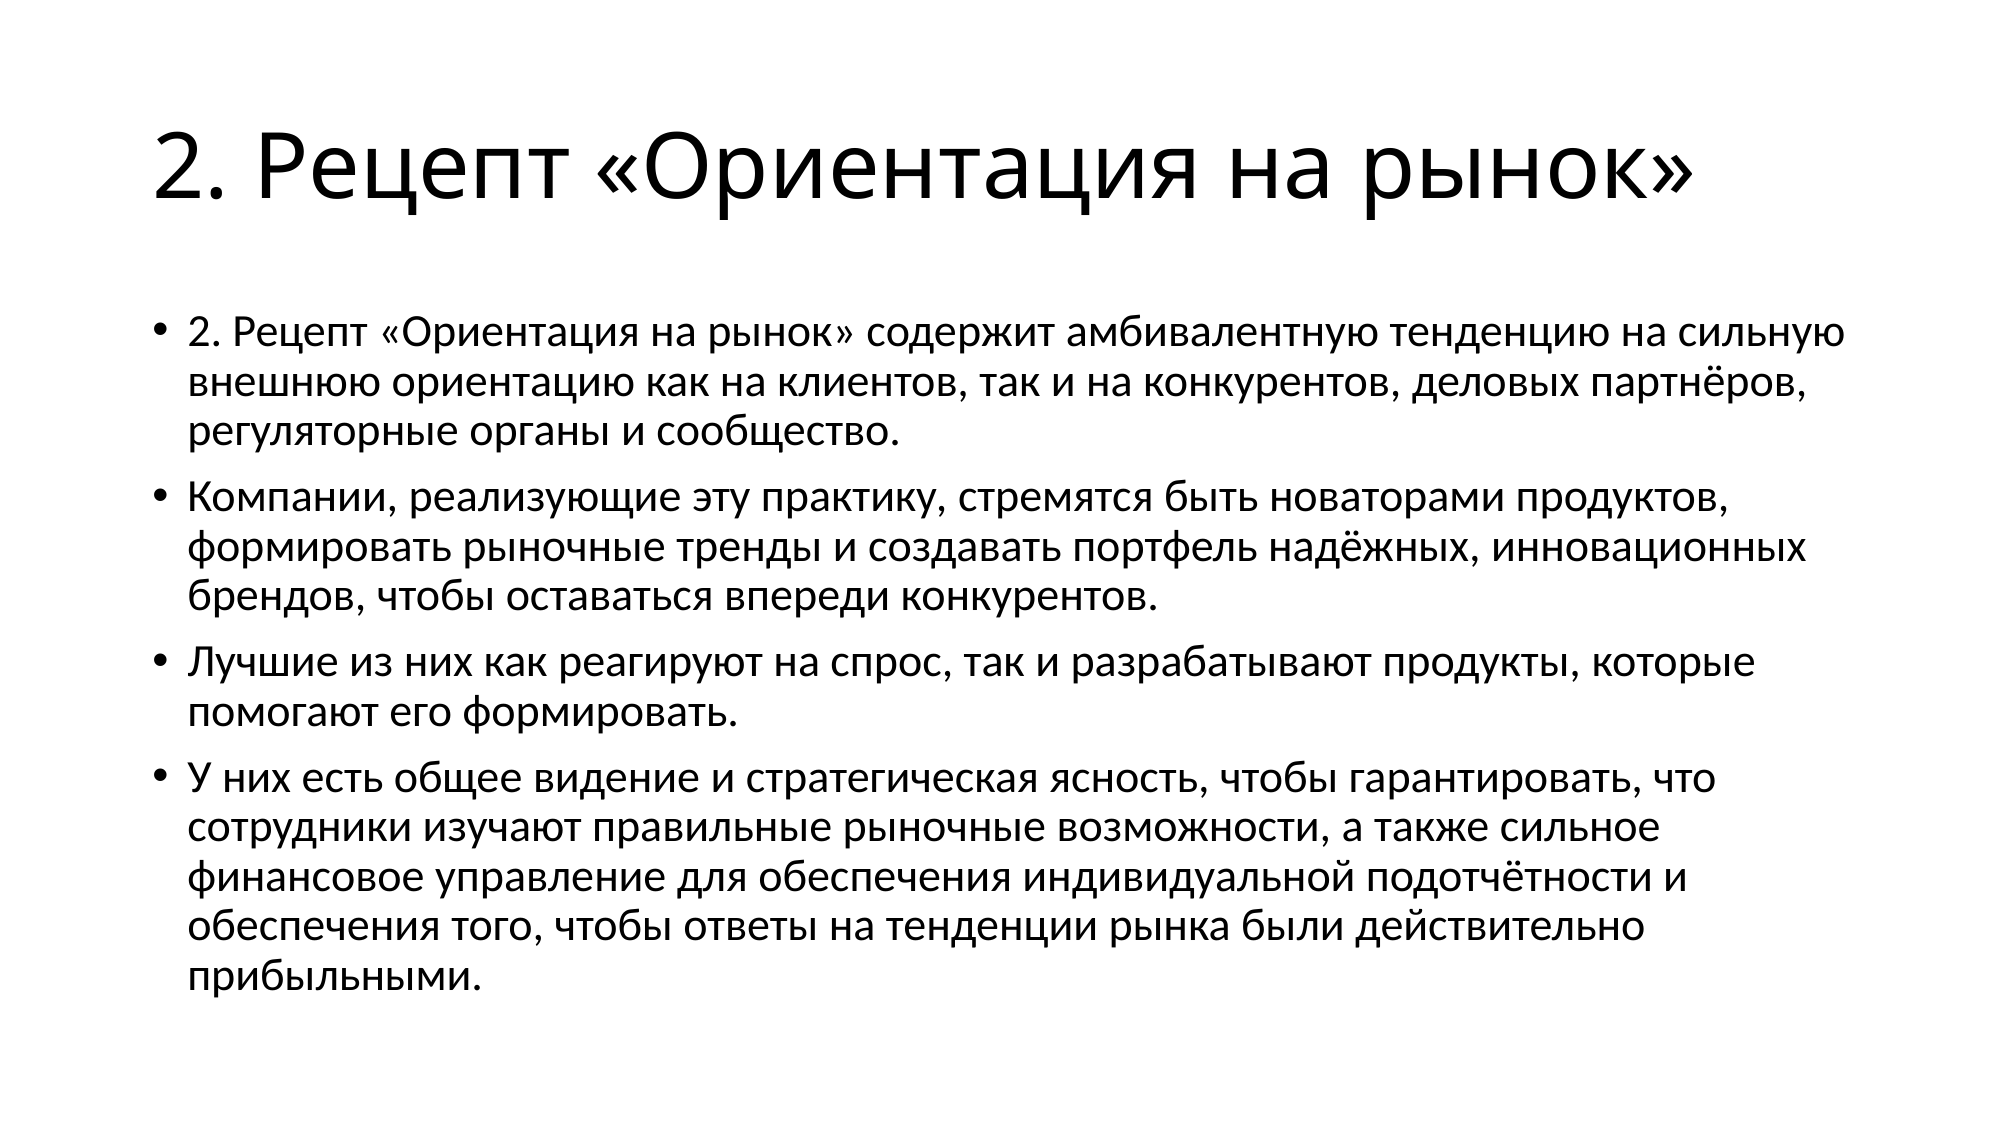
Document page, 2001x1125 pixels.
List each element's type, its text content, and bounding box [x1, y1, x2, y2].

title 2. Рецепт «Ориентация на рынок» [137, 59, 1863, 278]
list 2. Рецепт «Ориентация на рынок» содержит амбивалентную тенденцию на сильную внешнюю ориентацию как на клиентов, так и на конкурентов, деловых партнёров, регуляторные органы и сообщество. Компании, реализующие эту практику, стремятся быть новаторами продуктов, формировать рыночные тренды и создавать портфель надёжных, инновационных брендов, чтобы оставаться впереди конкурентов. Лучшие из них как реагируют на спрос, так и разрабатывают продукты, которые помогают его формировать. У них есть общее видение и стратегическая ясность, чтобы гарантировать, что сотрудники изучают правильные рыночные возможности, а также сильное финансовое управление для обеспечения индивидуальной подотчётности и обеспечения того, чтобы ответы на тенденции рынка были действительно прибыльными. [137, 299, 1863, 1014]
